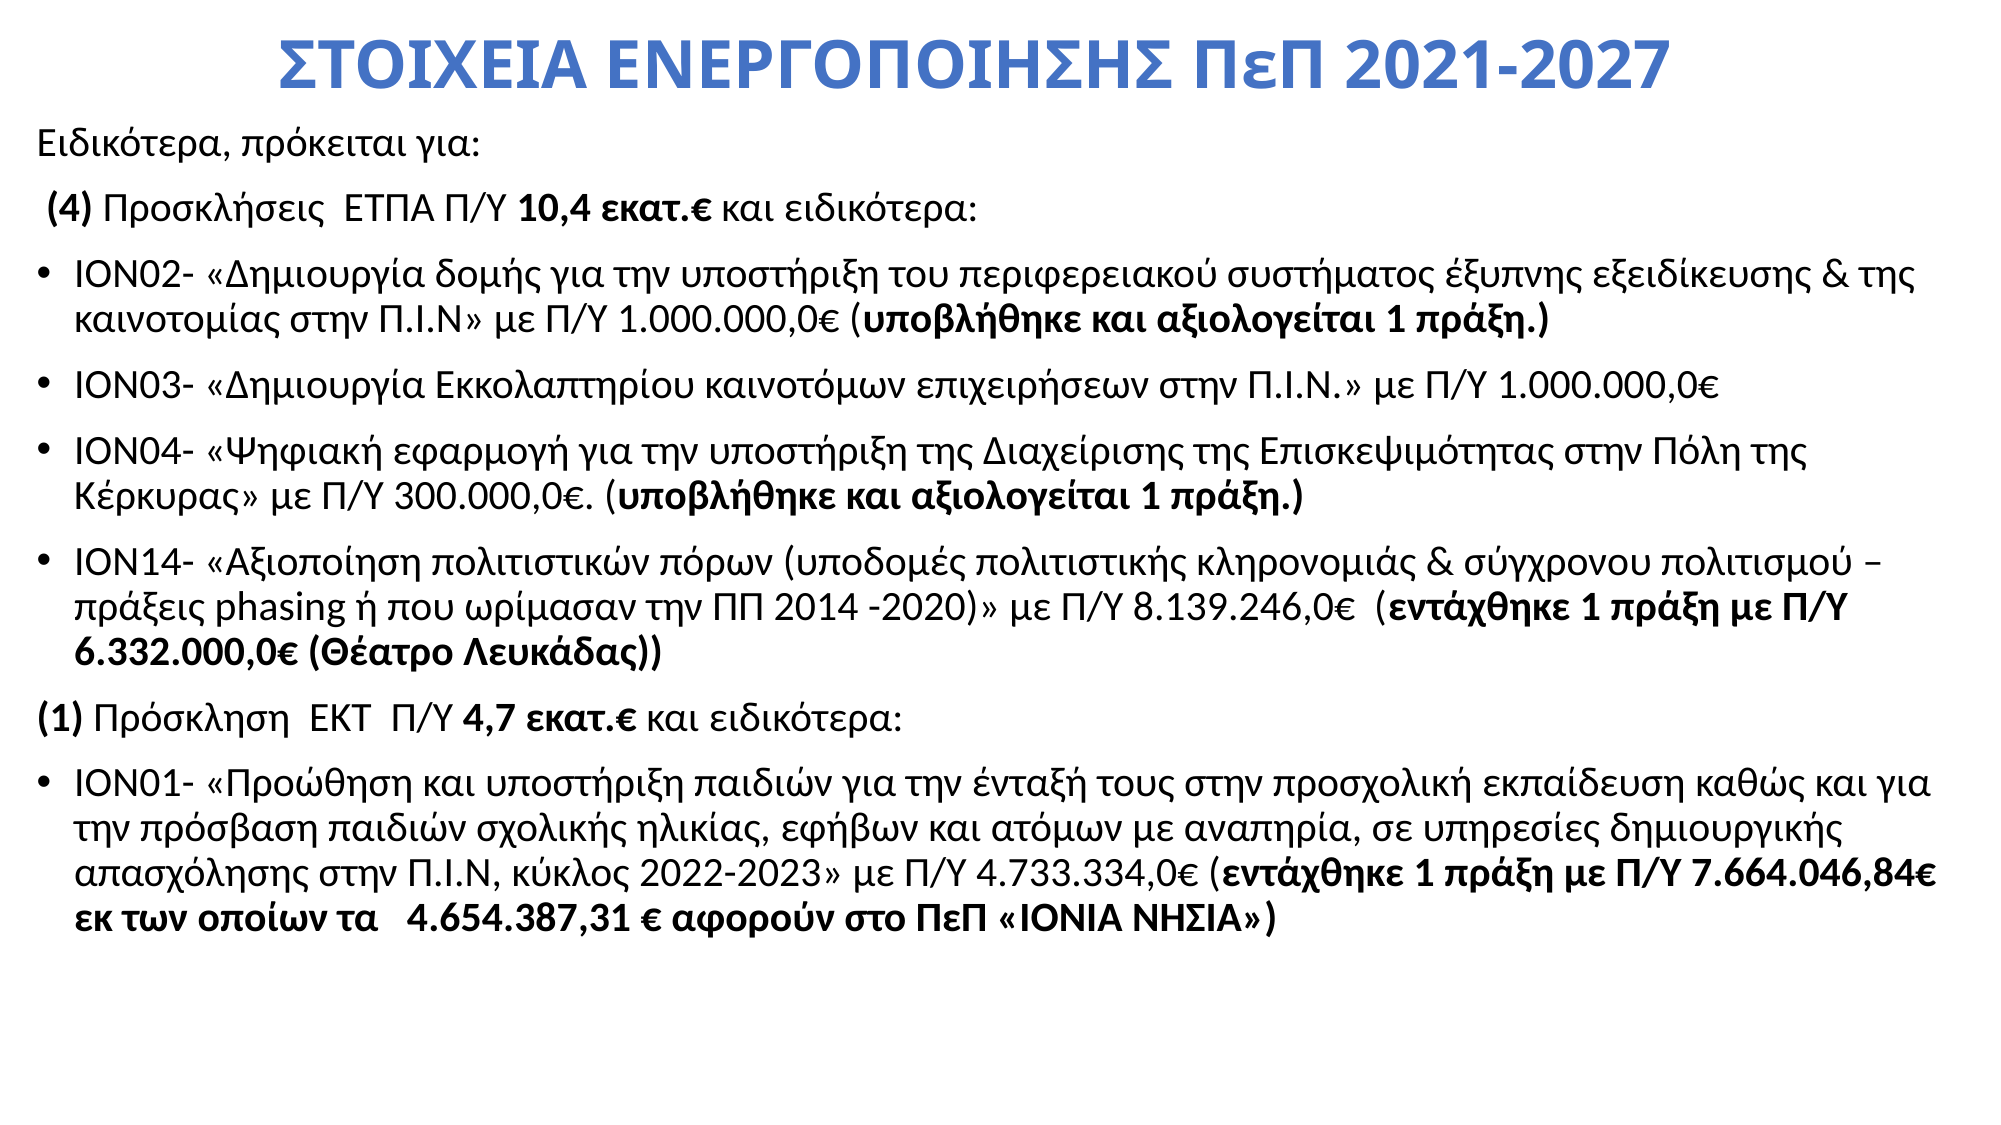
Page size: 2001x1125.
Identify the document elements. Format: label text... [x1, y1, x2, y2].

list Ειδικότερα, πρόκειται για: (4) Προσκλήσεις ΕΤΠΑ Π/Υ 10,4 εκατ.€ και ειδικότερα: ΙΟΝ02- «Δημιουργία δομής για την υποστήριξη του περιφερειακού συστήματος έξυπνης εξειδίκευσης & της καινοτομίας στην Π.Ι.Ν» με Π/Υ 1.000.000,0€ (υποβλήθηκε και αξιολογείται 1 πράξη.) ΙΟΝ03- «Δημιουργία Εκκολαπτηρίου καινοτόμων επιχειρήσεων στην Π.Ι.Ν.» με Π/Υ 1.000.000,0€ ΙΟΝ04- «Ψηφιακή εφαρμογή για την υποστήριξη της Διαχείρισης της Επισκεψιμότητας στην Πόλη της Κέρκυρας» με Π/Υ 300.000,0€. (υποβλήθηκε και αξιολογείται 1 πράξη.) ΙΟΝ14- «Αξιοποίηση πολιτιστικών πόρων (υποδομές πολιτιστικής κληρονομιάς & σύγχρονου πολιτισμού – πράξεις phasing ή που ωρίμασαν την ΠΠ 2014 -2020)» με Π/Υ 8.139.246,0€ (εντάχθηκε 1 πράξη με Π/Υ 6.332.000,0€ (Θέατρο Λευκάδας)) (1) Πρόσκληση ΕΚΤ Π/Υ 4,7 εκατ.€ και ειδικότερα: ΙΟΝ01- «Προώθηση και υποστήριξη παιδιών για την ένταξή τους στην προσχολική εκπαίδευση καθώς και για την πρόσβαση παιδιών σχολικής ηλικίας, εφήβων και ατόμων με αναπηρία, σε υπηρεσίες δημιουργικής απασχόλησης στην Π.Ι.Ν, κύκλος 2022-2023» με Π/Υ 4.733.334,0€ (εντάχθηκε 1 πράξη με Π/Υ 7.664.046,84€ εκ των οποίων τα 4.654.387,31 € αφορούν στο ΠεΠ «ΙΟΝΙΑ ΝΗΣΙΑ») [21, 112, 1979, 1108]
title ΣΤΟΙΧΕΙΑ ΕΝΕΡΓΟΠΟΙΗΣΗΣ ΠεΠ 2021-2027 [36, 23, 1916, 112]
